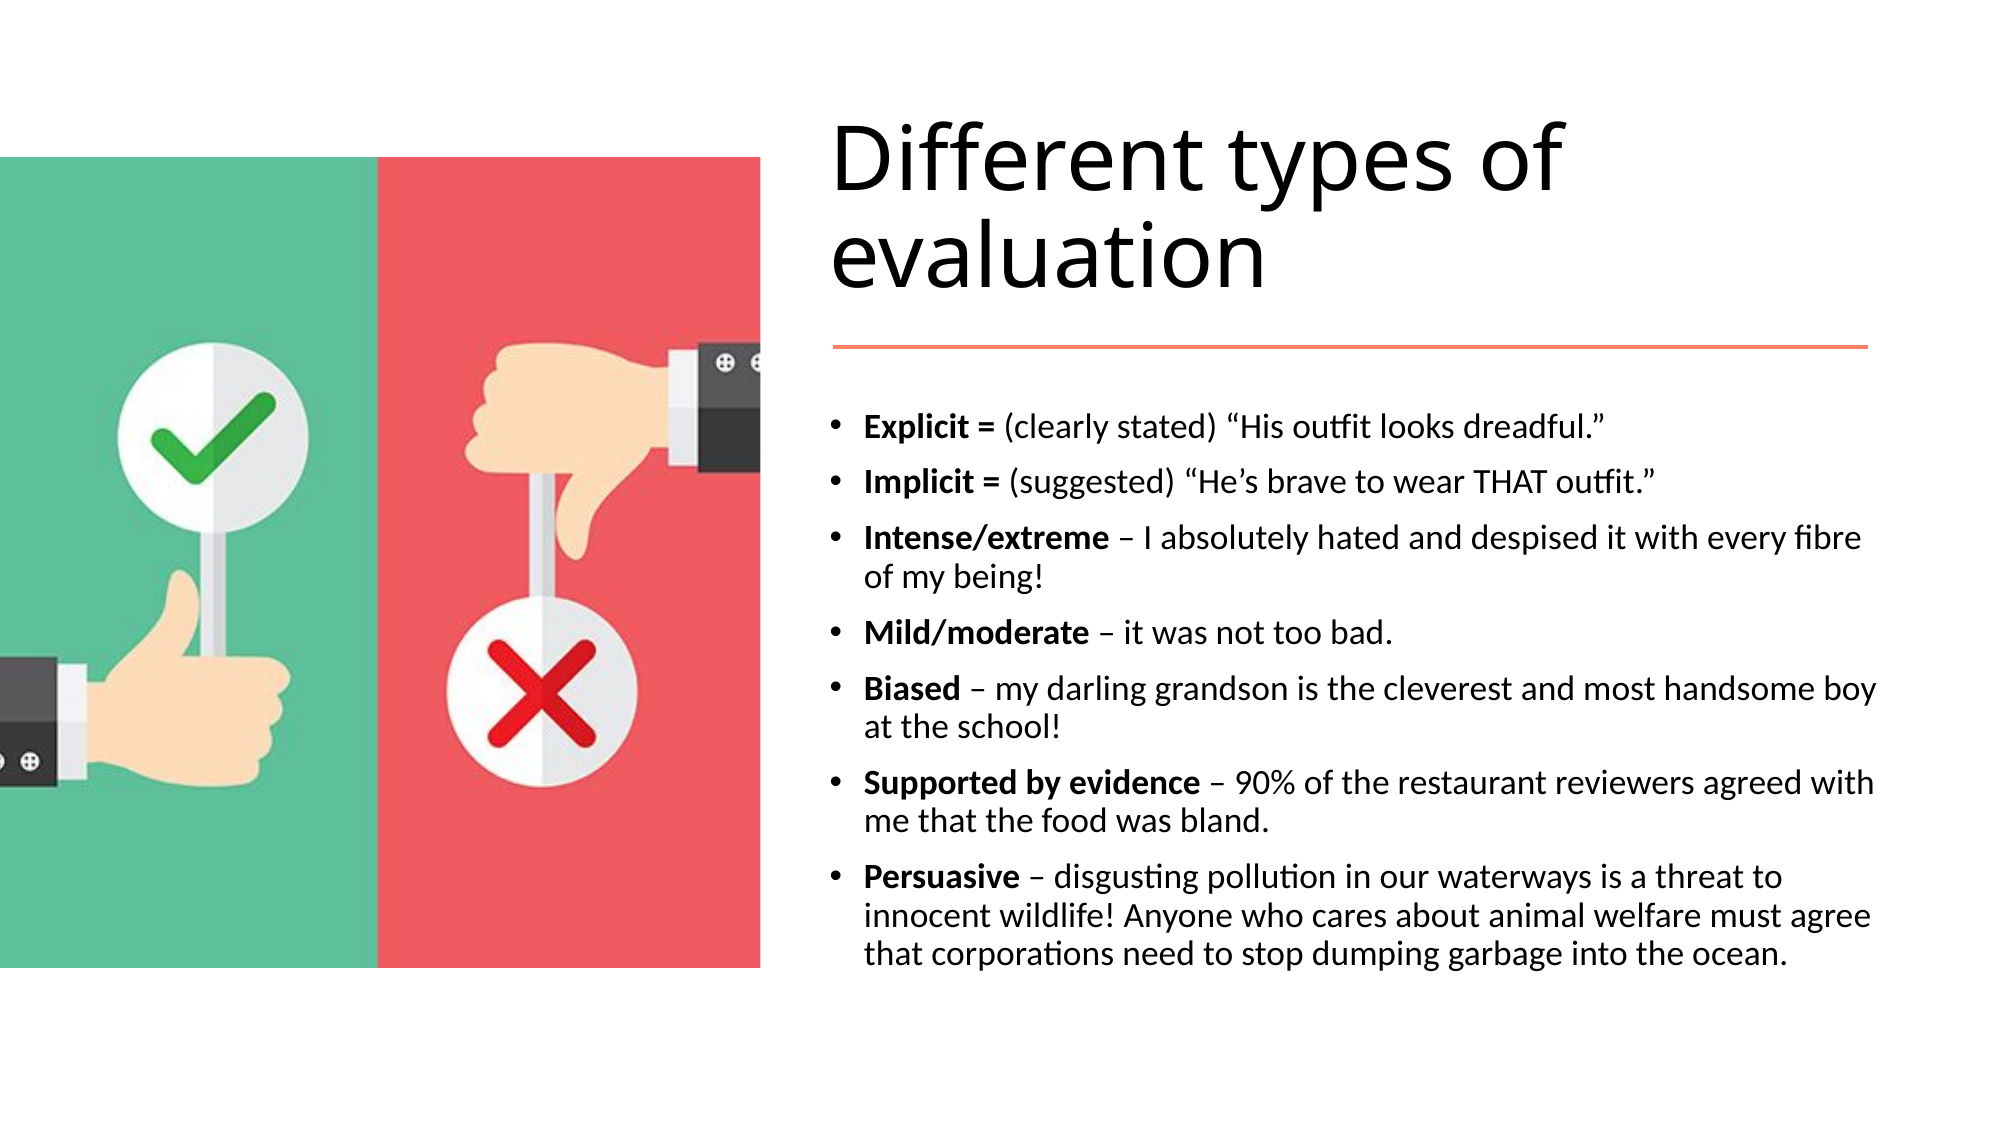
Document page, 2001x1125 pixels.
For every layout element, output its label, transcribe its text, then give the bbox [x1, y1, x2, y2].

picture [0, 0, 761, 1125]
title Different types of evaluation [814, 103, 1895, 315]
list Explicit = (clearly stated) “His outfit looks dreadful.” Implicit = (suggested) “He’s brave to wear THAT outfit.” Intense/extreme – I absolutely hated and despised it with every fibre of my being! Mild/moderate – it was not too bad. Biased – my darling grandson is the cleverest and most handsome boy at the school! Supported by evidence – 90% of the restaurant reviewers agreed with me that the food was bland. Persuasive – disgusting pollution in our waterways is a threat to innocent wildlife! Anyone who cares about animal welfare must agree that corporations need to stop dumping garbage into the ocean. [814, 399, 1895, 1021]
